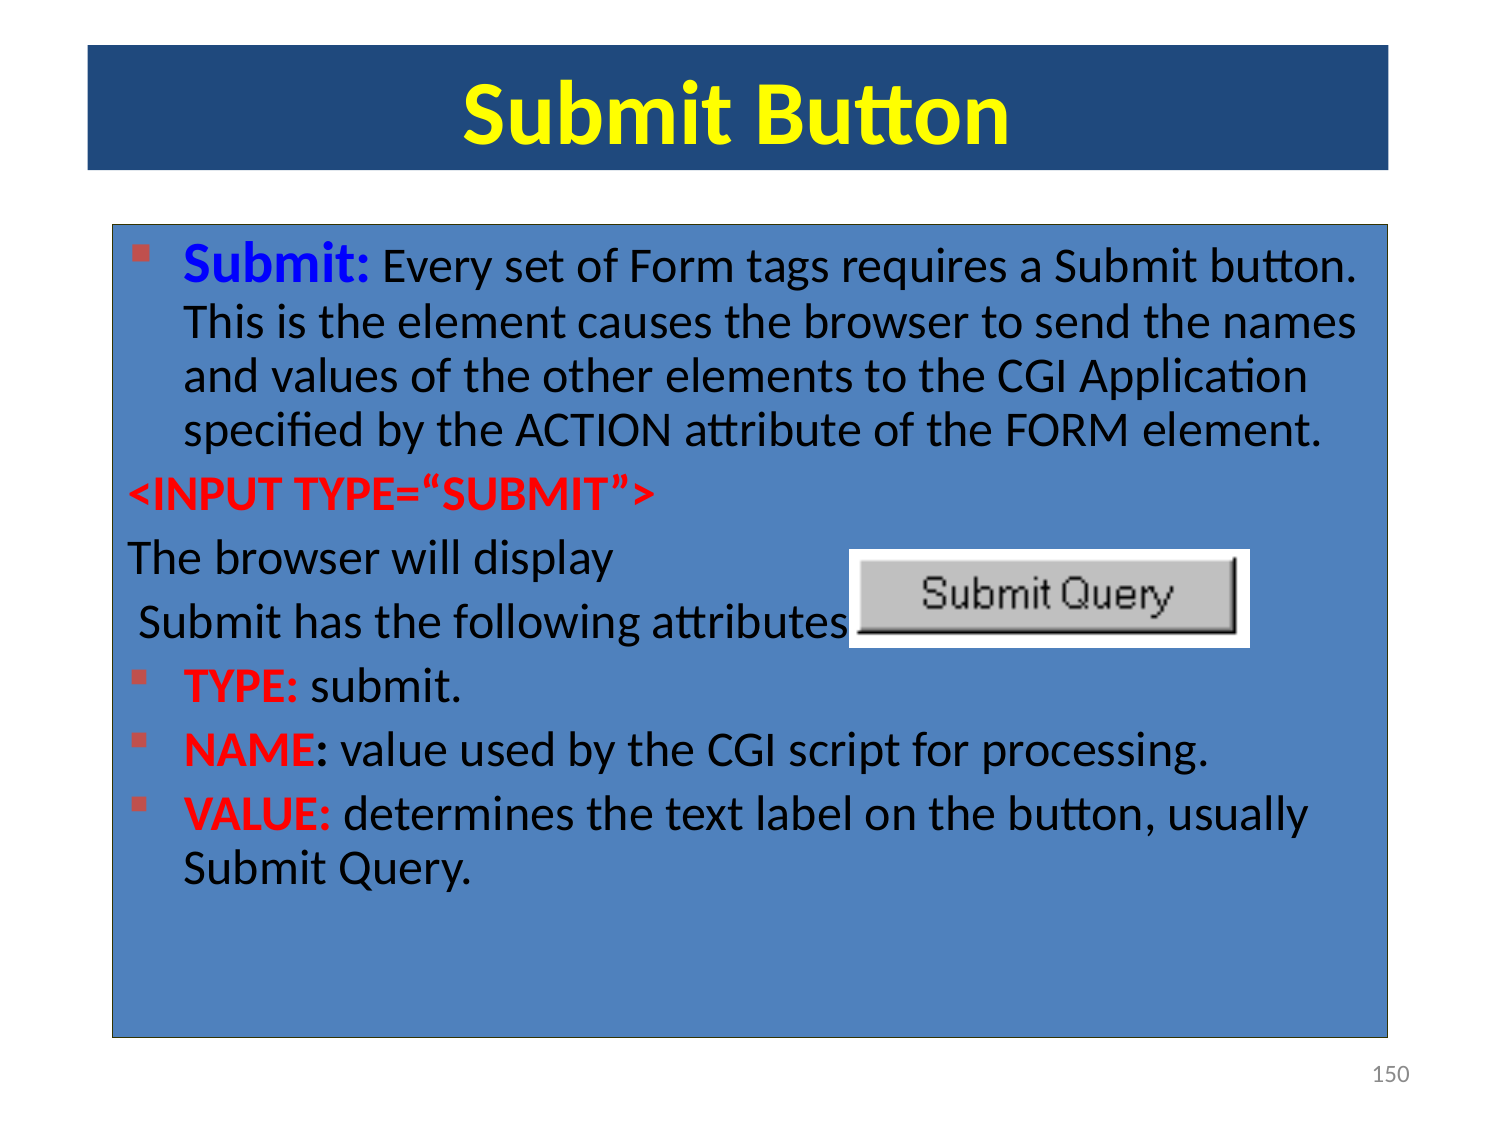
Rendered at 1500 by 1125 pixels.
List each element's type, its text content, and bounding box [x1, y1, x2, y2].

list Submit: Every set of Form tags requires a Submit button. This is the element causes the browser to send the names and values of the other elements to the CGI Application specified by the ACTION attribute of the FORM element. <INPUT TYPE=“SUBMIT”> The browser will display Submit has the following attributes: TYPE: submit. NAME: value used by the CGI script for processing. VALUE: determines the text label on the button, usually Submit Query. [112, 224, 1388, 1038]
title Submit Button [87, 45, 1389, 171]
slide_number 150 [1074, 1042, 1425, 1103]
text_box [849, 549, 1251, 648]
